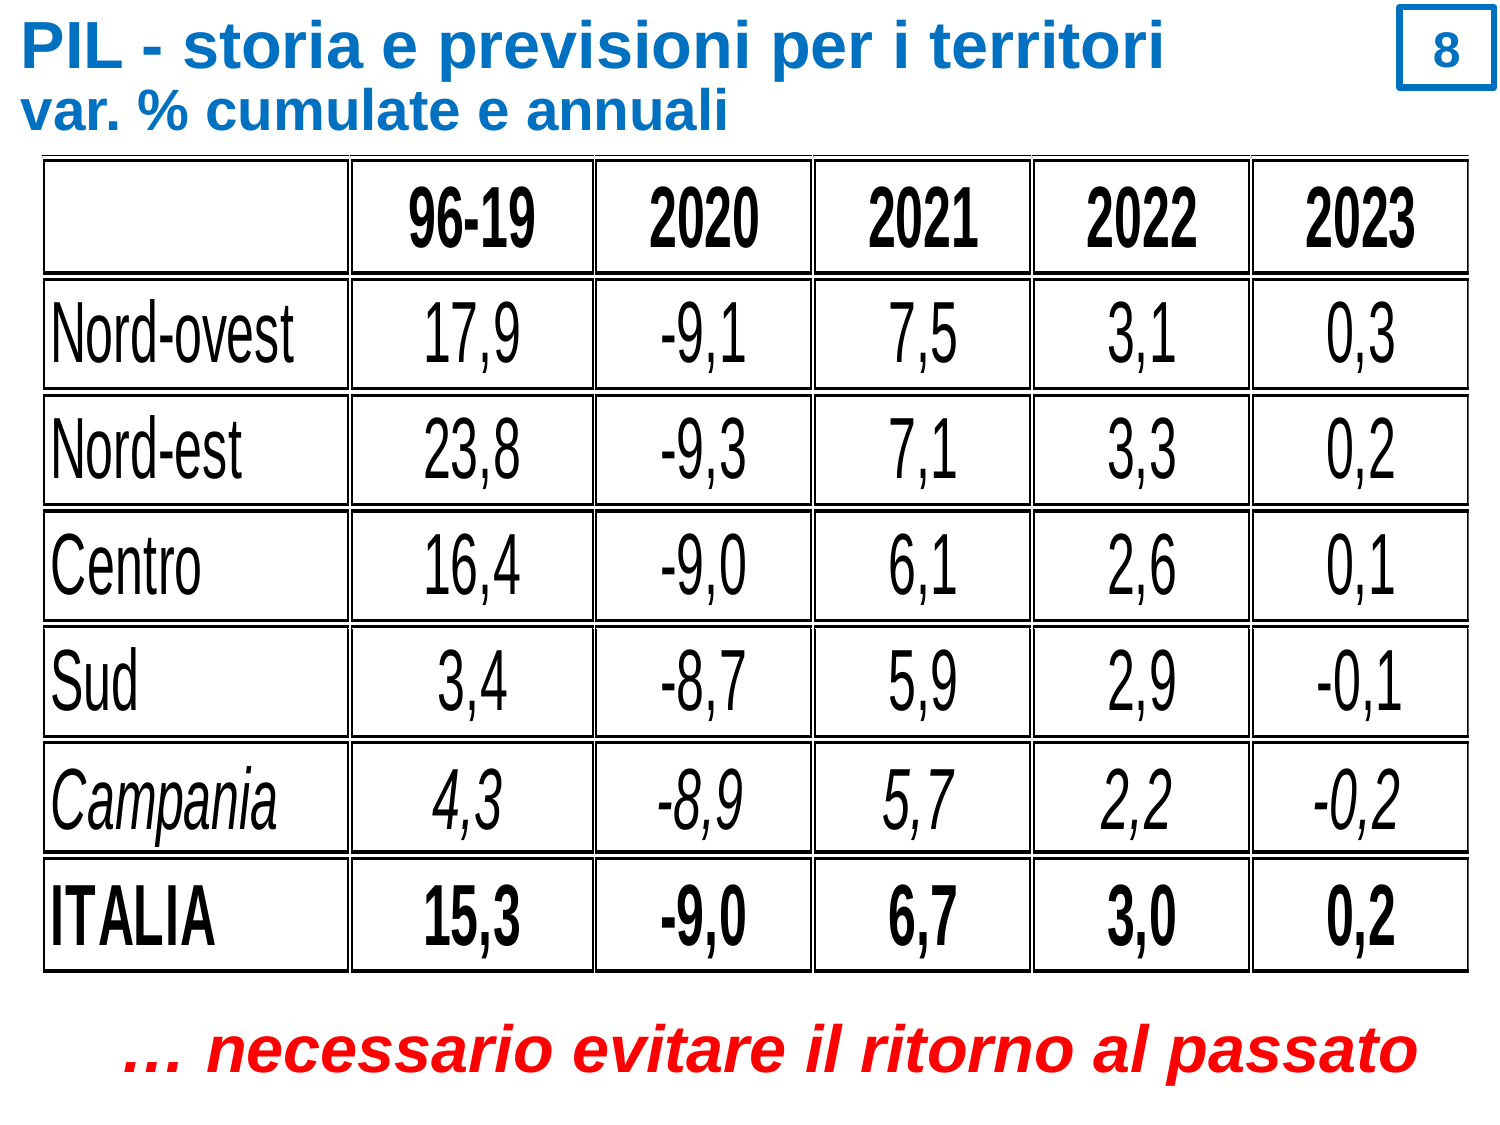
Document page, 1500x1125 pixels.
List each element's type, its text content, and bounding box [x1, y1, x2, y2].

picture [41, 155, 1471, 977]
text_box 8 [1398, 5, 1496, 90]
text_box … necessario evitare il ritorno al passato [106, 998, 1436, 1093]
text_box PIL - storia e previsioni per i territori var. % cumulate e annuali [5, 7, 1223, 150]
